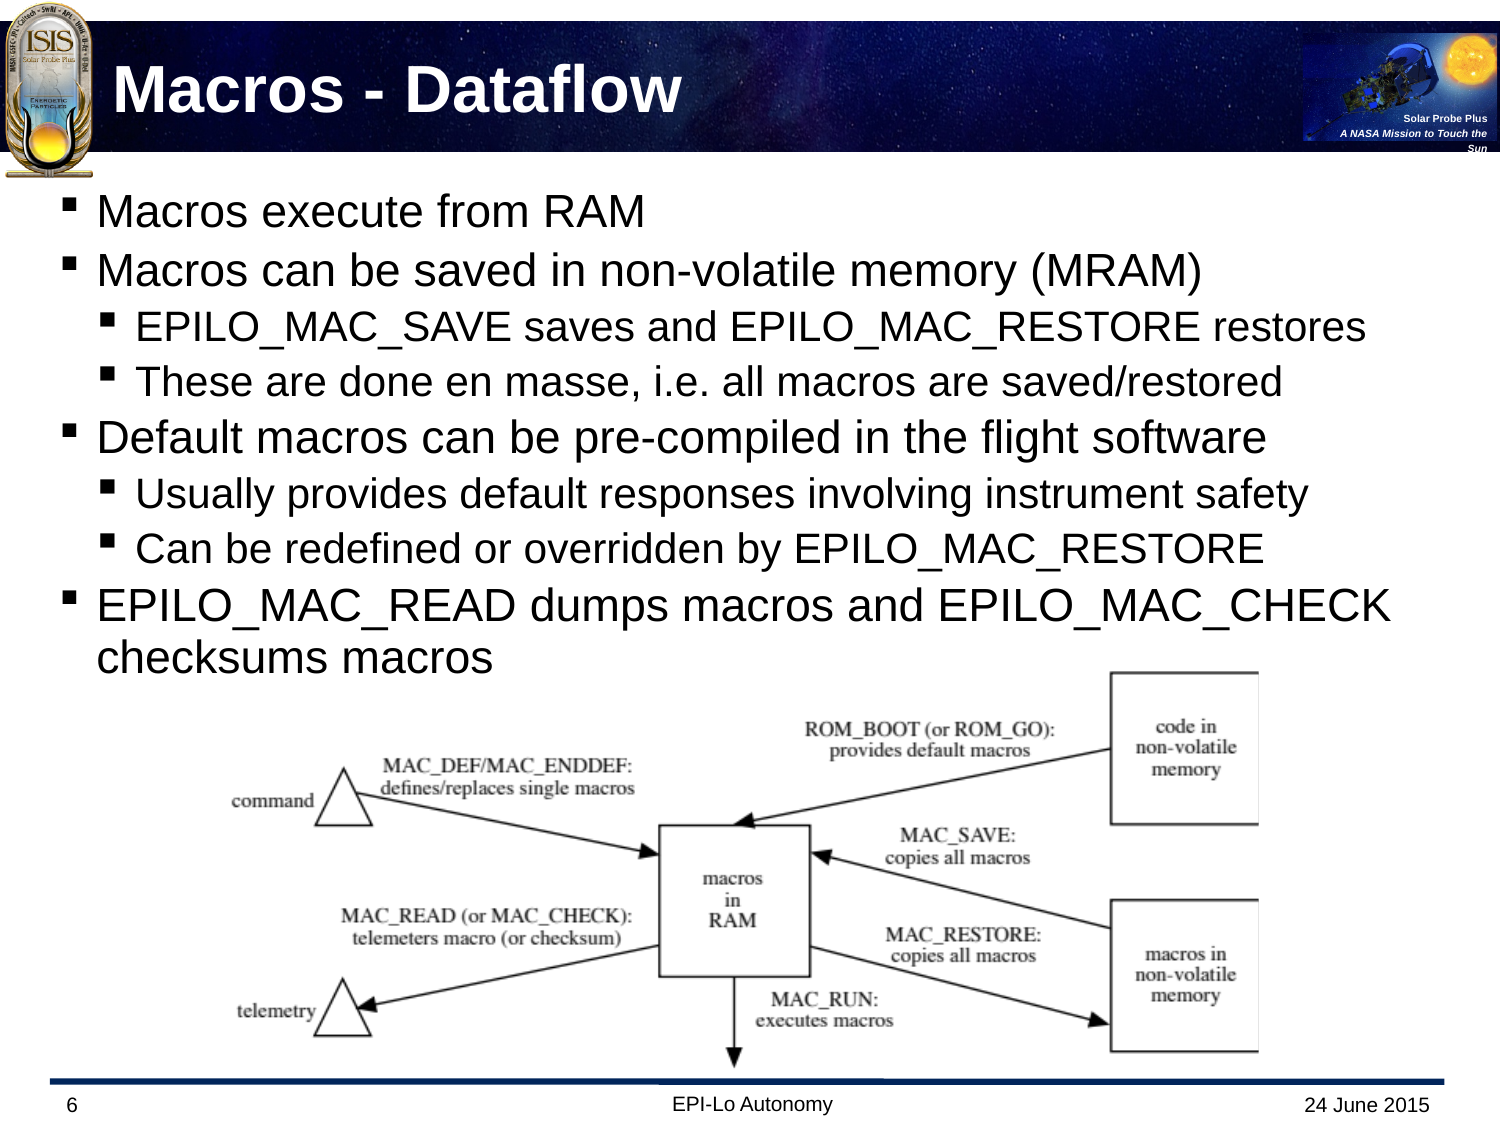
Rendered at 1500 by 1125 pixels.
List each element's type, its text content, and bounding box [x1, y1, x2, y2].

title Macros - Dataflow [111, 30, 1294, 142]
list Macros execute from RAM Macros can be saved in non-volatile memory (MRAM) EPILO_MAC_SAVE saves and EPILO_MAC_RESTORE restores These are done en masse, i.e. all macros are saved/restored Default macros can be pre-compiled in the flight software Usually provides default responses involving instrument safety Can be redefined or overridden by EPILO_MAC_RESTORE EPILO_MAC_READ dumps macros and EPILO_MAC_CHECK checksums macros [58, 185, 1442, 696]
picture [0, 0, 1500, 179]
picture [229, 670, 1259, 1074]
